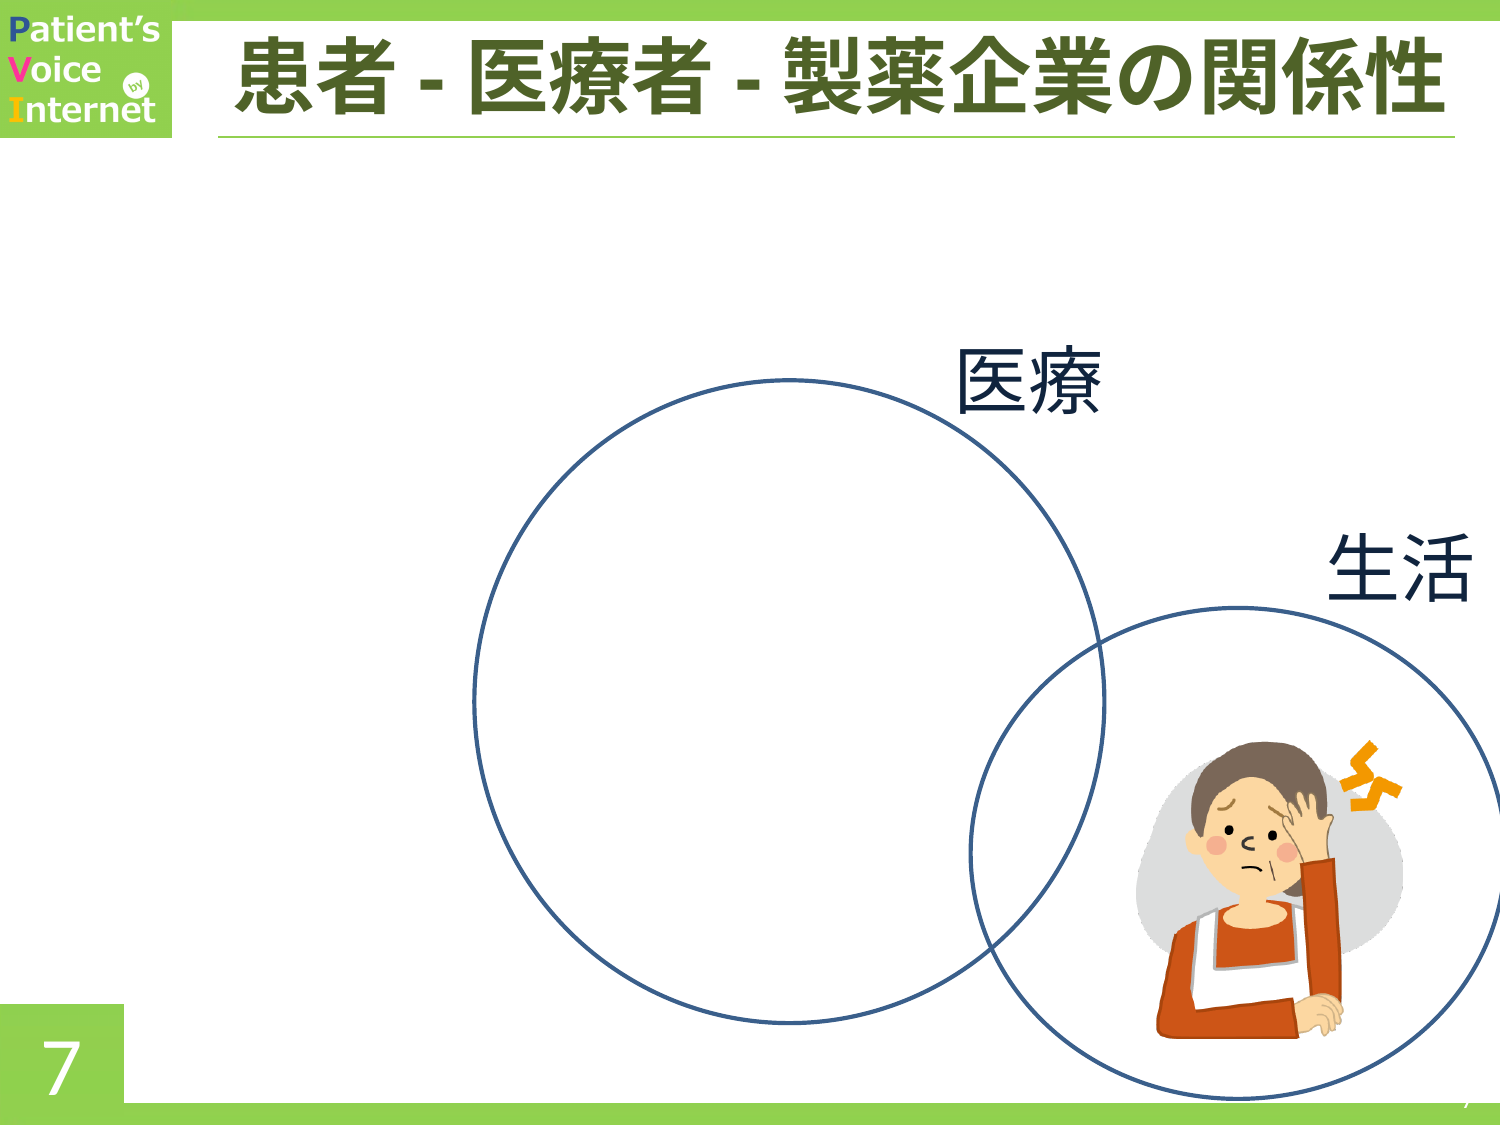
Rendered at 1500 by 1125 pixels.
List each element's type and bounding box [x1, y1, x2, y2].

text_box [0, 0, 1500, 1125]
picture [1136, 740, 1403, 1039]
